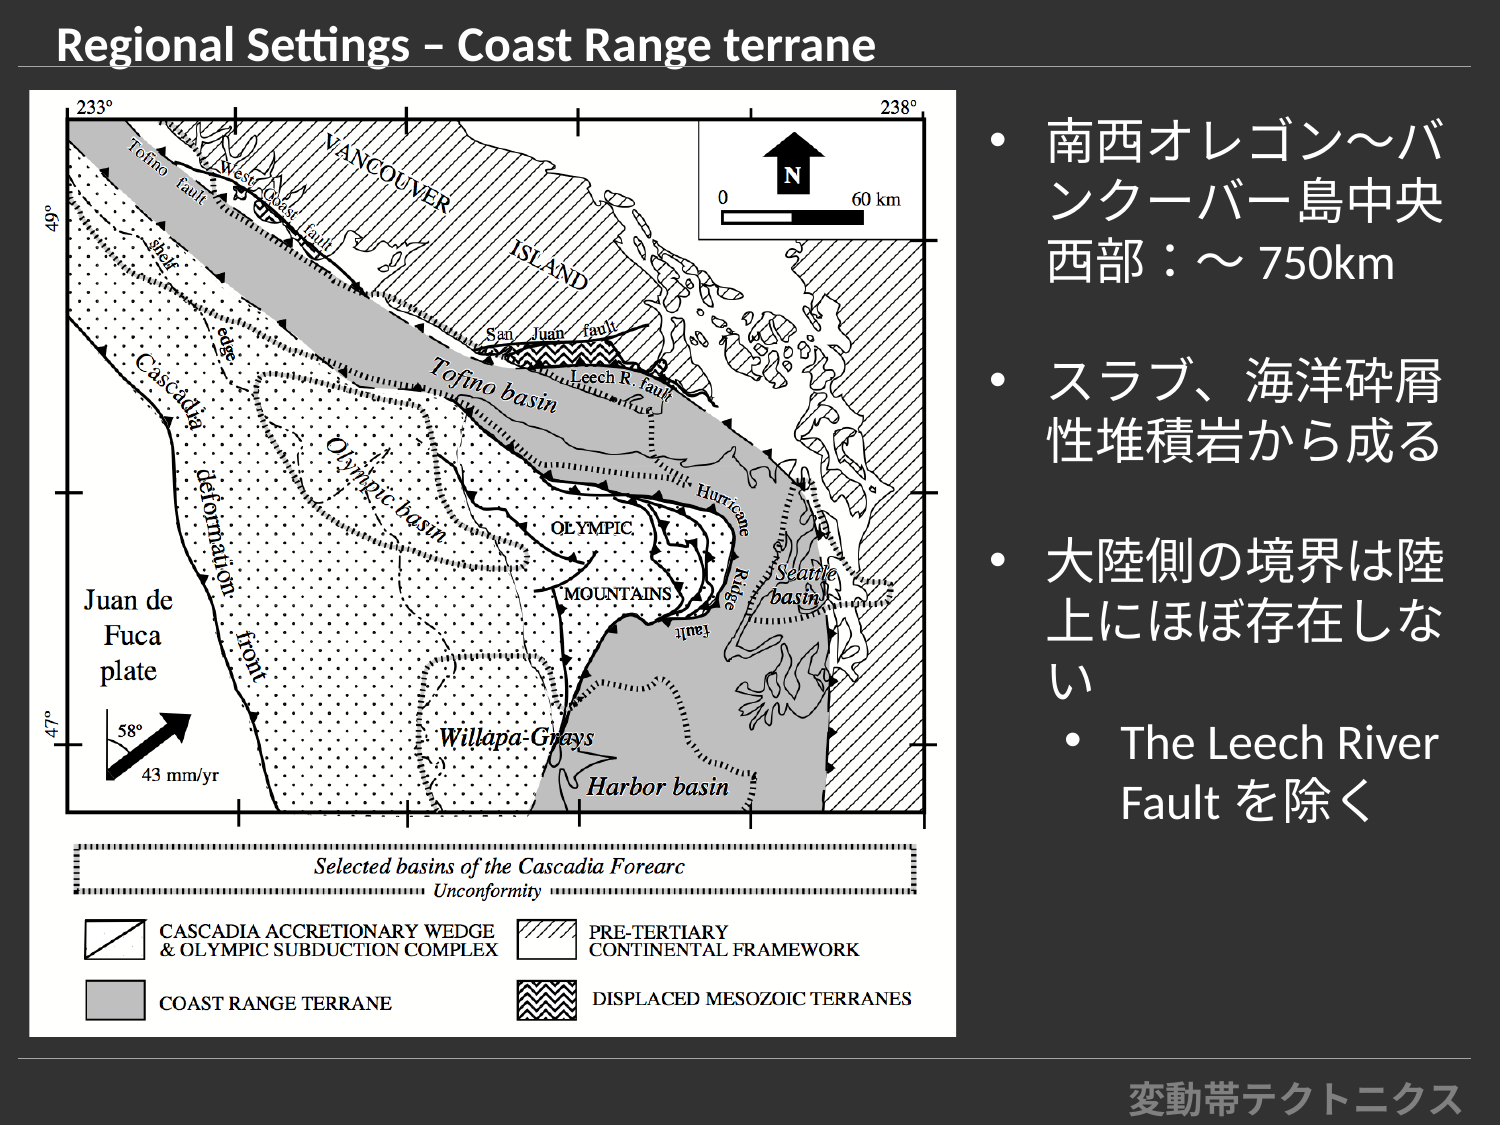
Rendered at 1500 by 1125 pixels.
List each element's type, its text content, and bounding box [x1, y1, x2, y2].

picture [29, 89, 957, 1038]
text_box Regional Settings – Coast Range terrane [41, 4, 1306, 66]
text_box 南西オレゴン〜バンクーバー島中央西部：〜750km スラブ、海洋砕屑性堆積岩から成る 大陸側の境界は陸上にほぼ存在しない The Leech River Faultを除く [974, 101, 1471, 837]
text_box 変動帯テクトニクス [1113, 1068, 1480, 1125]
